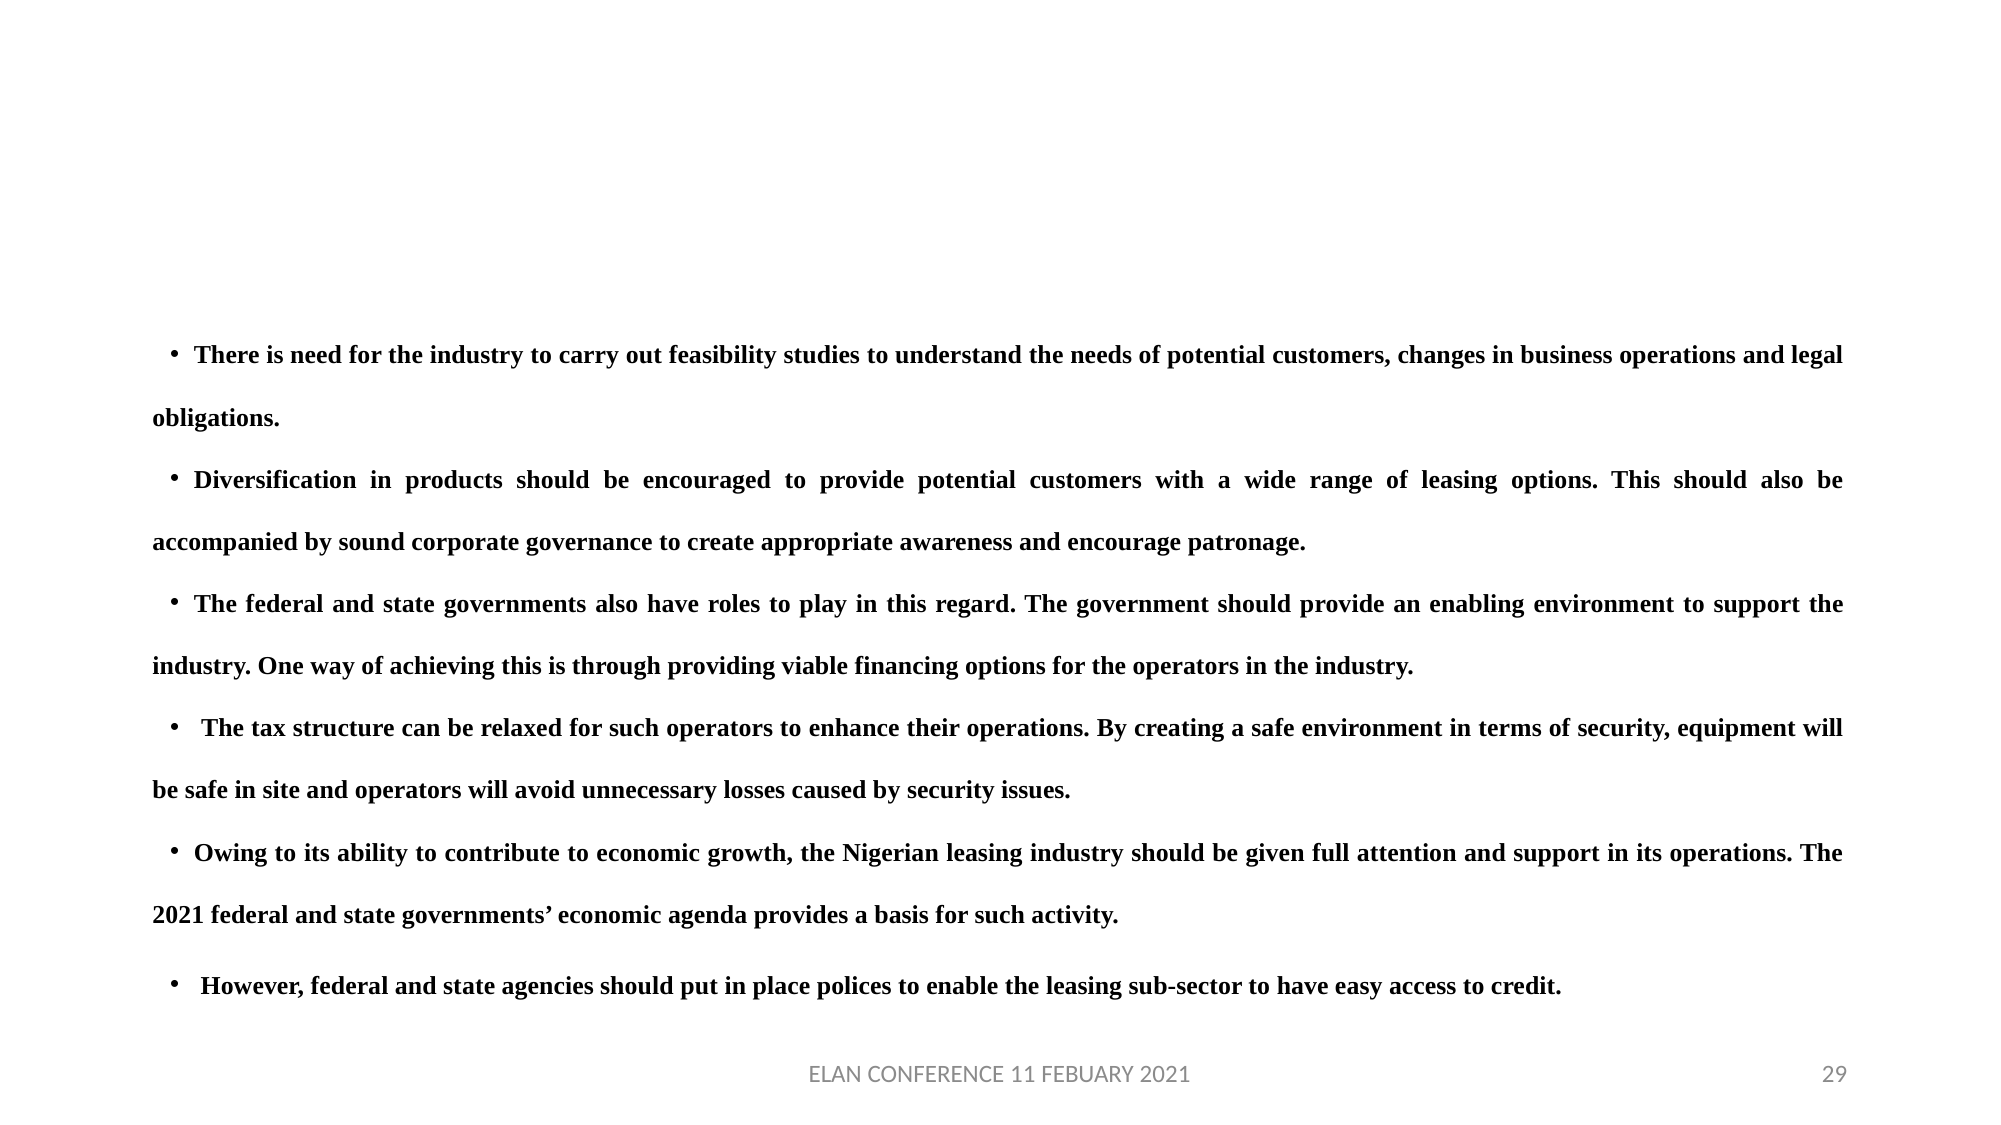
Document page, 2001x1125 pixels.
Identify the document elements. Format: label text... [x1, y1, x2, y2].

list There is need for the industry to carry out feasibility studies to understand the needs of potential customers, changes in business operations and legal obligations. Diversification in products should be encouraged to provide potential customers with a wide range of leasing options. This should also be accompanied by sound corporate governance to create appropriate awareness and encourage patronage. The federal and state governments also have roles to play in this regard. The government should provide an enabling environment to support the industry. One way of achieving this is through providing viable financing options for the operators in the industry. The tax structure can be relaxed for such operators to enhance their operations. By creating a safe environment in terms of security, equipment will be safe in site and operators will avoid unnecessary losses caused by security issues. Owing to its ability to contribute to economic growth, the Nigerian leasing industry should be given full attention and support in its operations. The 2021 federal and state governments’ economic agenda provides a basis for such activity. However, federal and state agencies should put in place polices to enable the leasing sub-sector to have easy access to credit. [137, 299, 1863, 1014]
slide_number 29 [1412, 1042, 1863, 1103]
footer ELAN CONFERENCE 11 FEBUARY 2021 [662, 1042, 1338, 1103]
